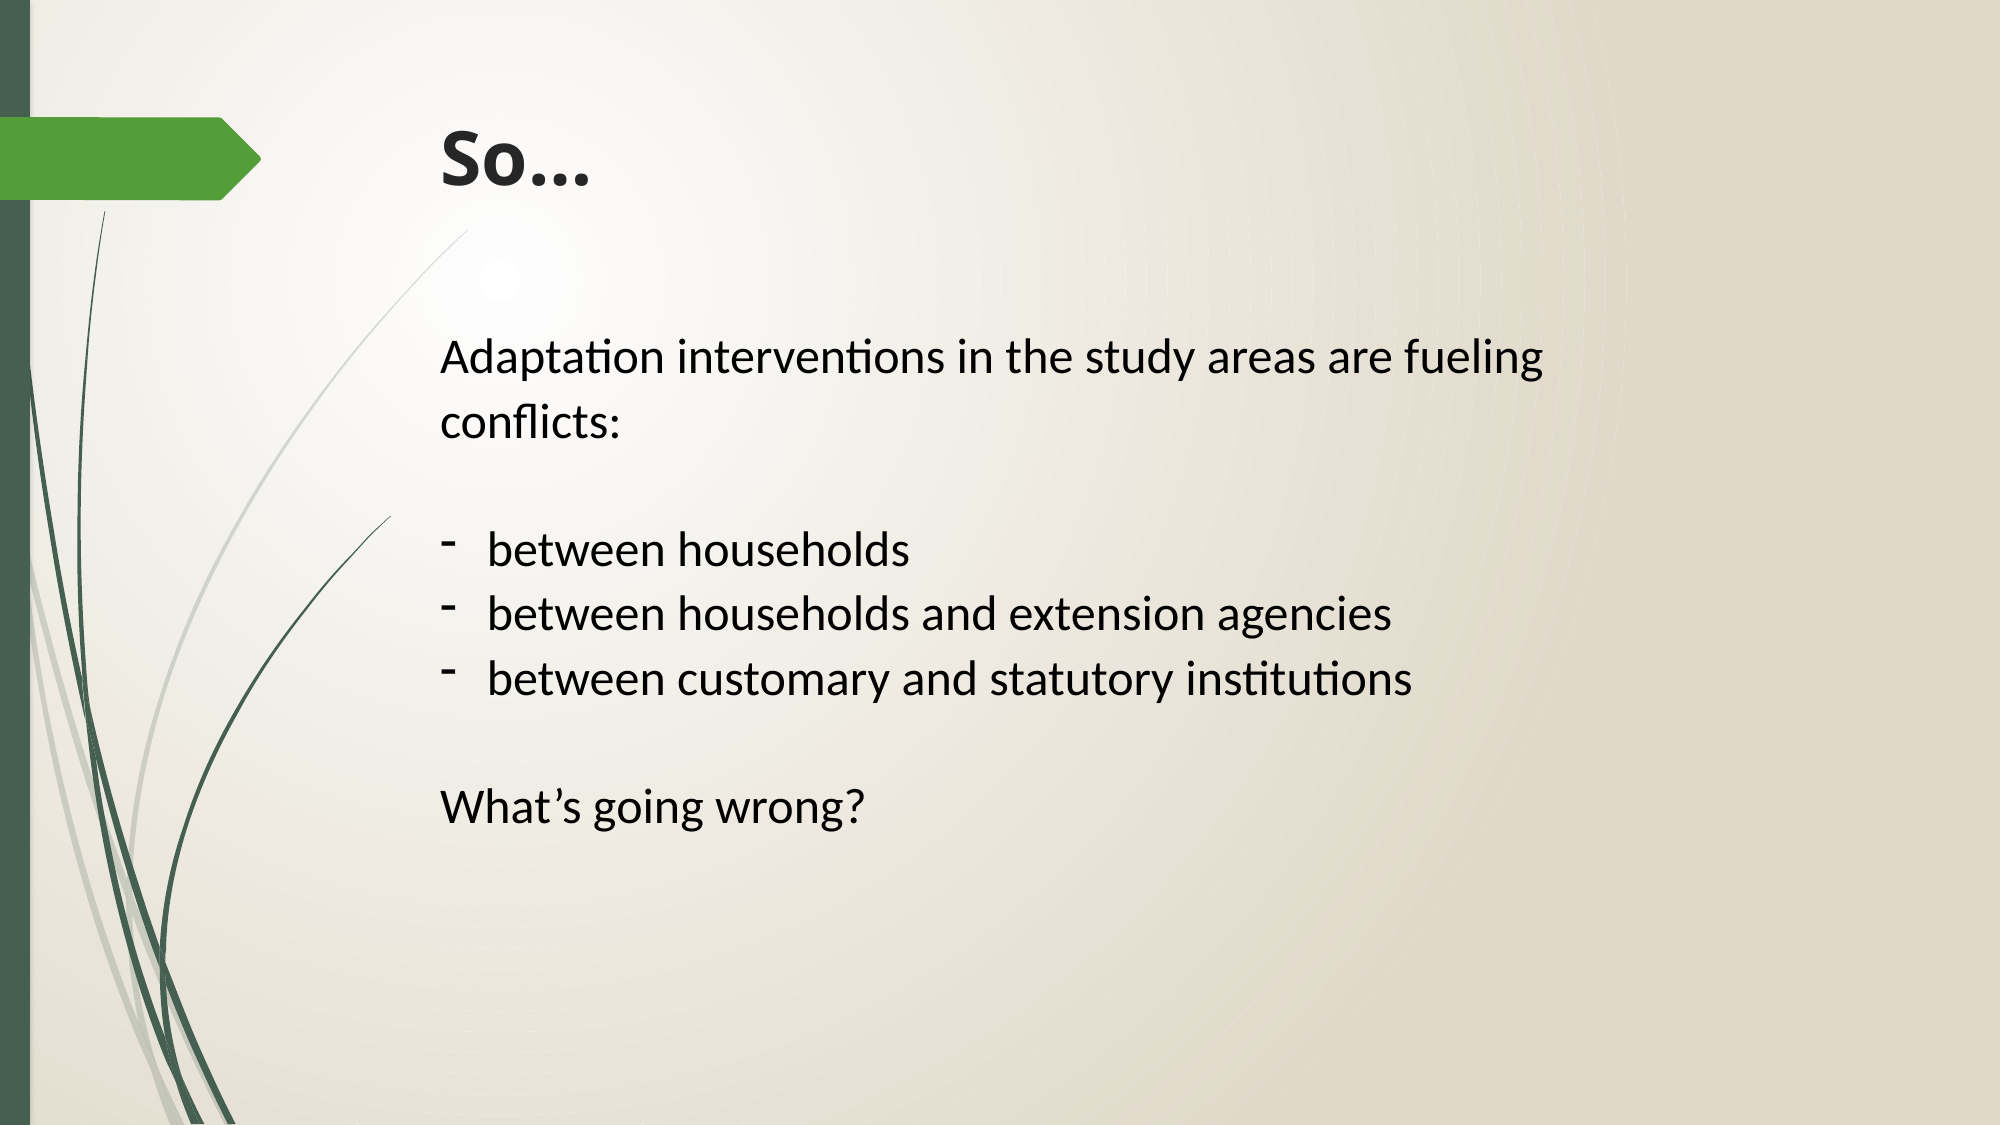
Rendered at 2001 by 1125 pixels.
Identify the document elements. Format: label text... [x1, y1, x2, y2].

title So… [425, 102, 1888, 313]
text_box Adaptation interventions in the study areas are fueling conflicts: between households between households and extension agencies between customary and statutory institutions What’s going wrong? [425, 312, 1621, 841]
